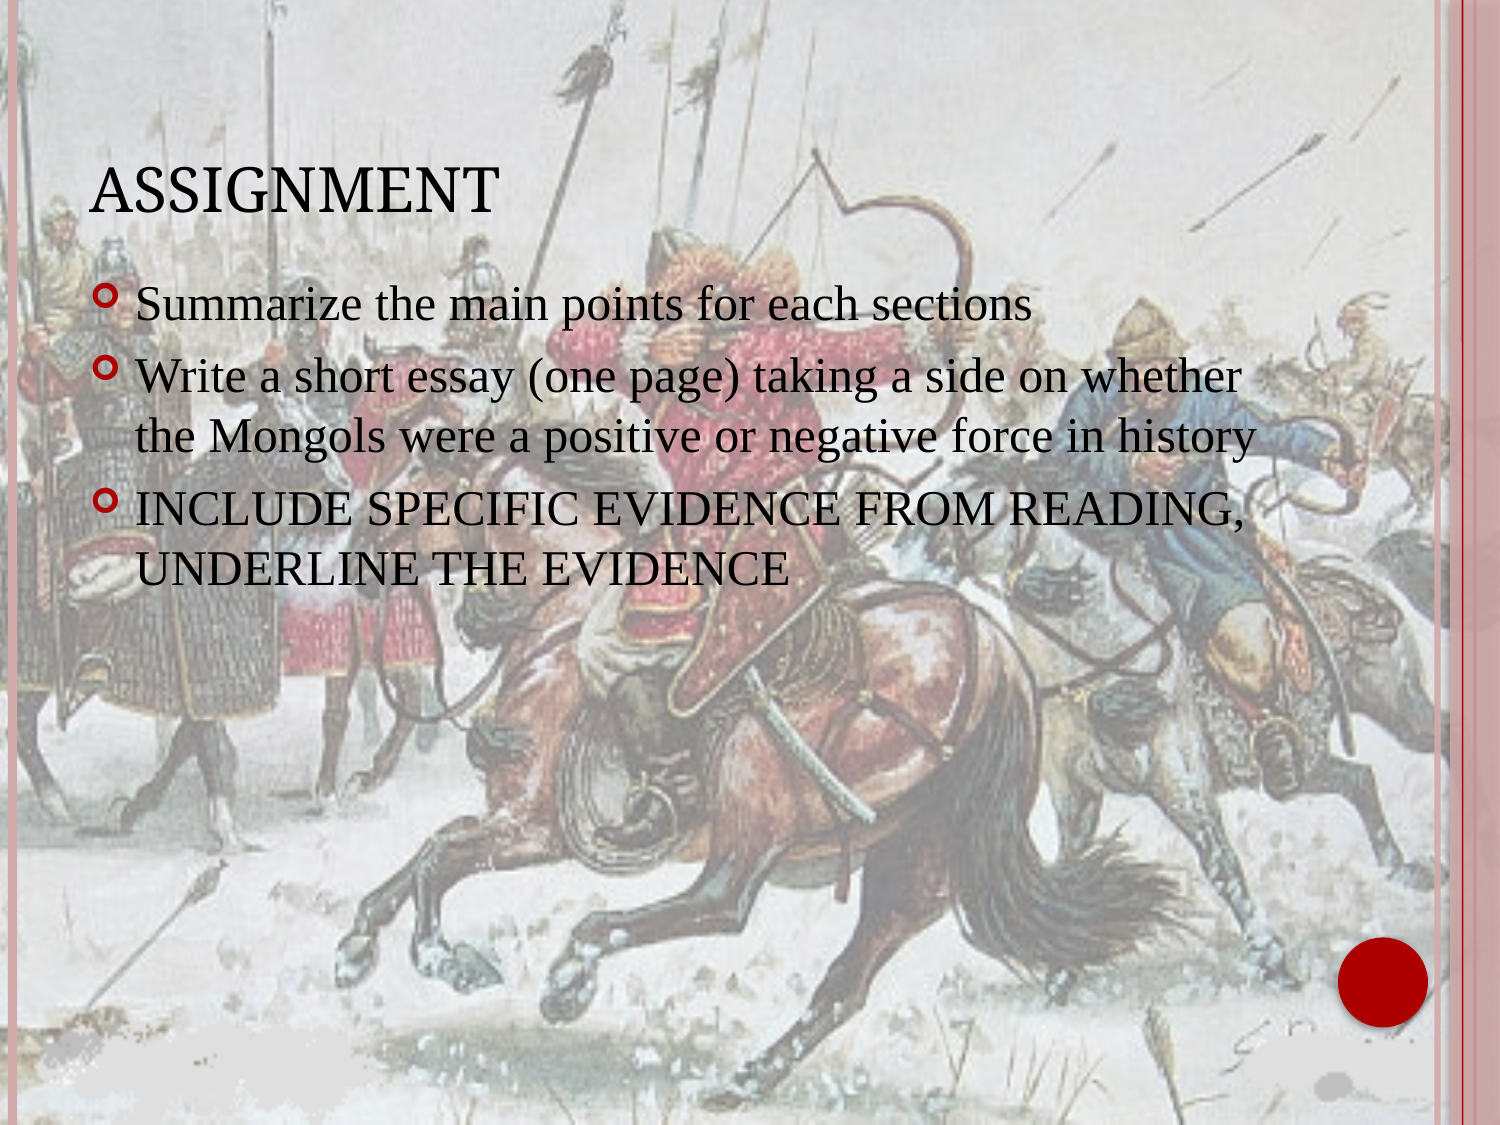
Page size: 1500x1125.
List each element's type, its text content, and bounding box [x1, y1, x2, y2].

list Summarize the main points for each sections Write a short essay (one page) taking a side on whether the Mongols were a positive or negative force in history INCLUDE SPECIFIC EVIDENCE FROM READING, UNDERLINE THE EVIDENCE [75, 262, 1300, 1062]
title Assignment [75, 45, 1300, 233]
